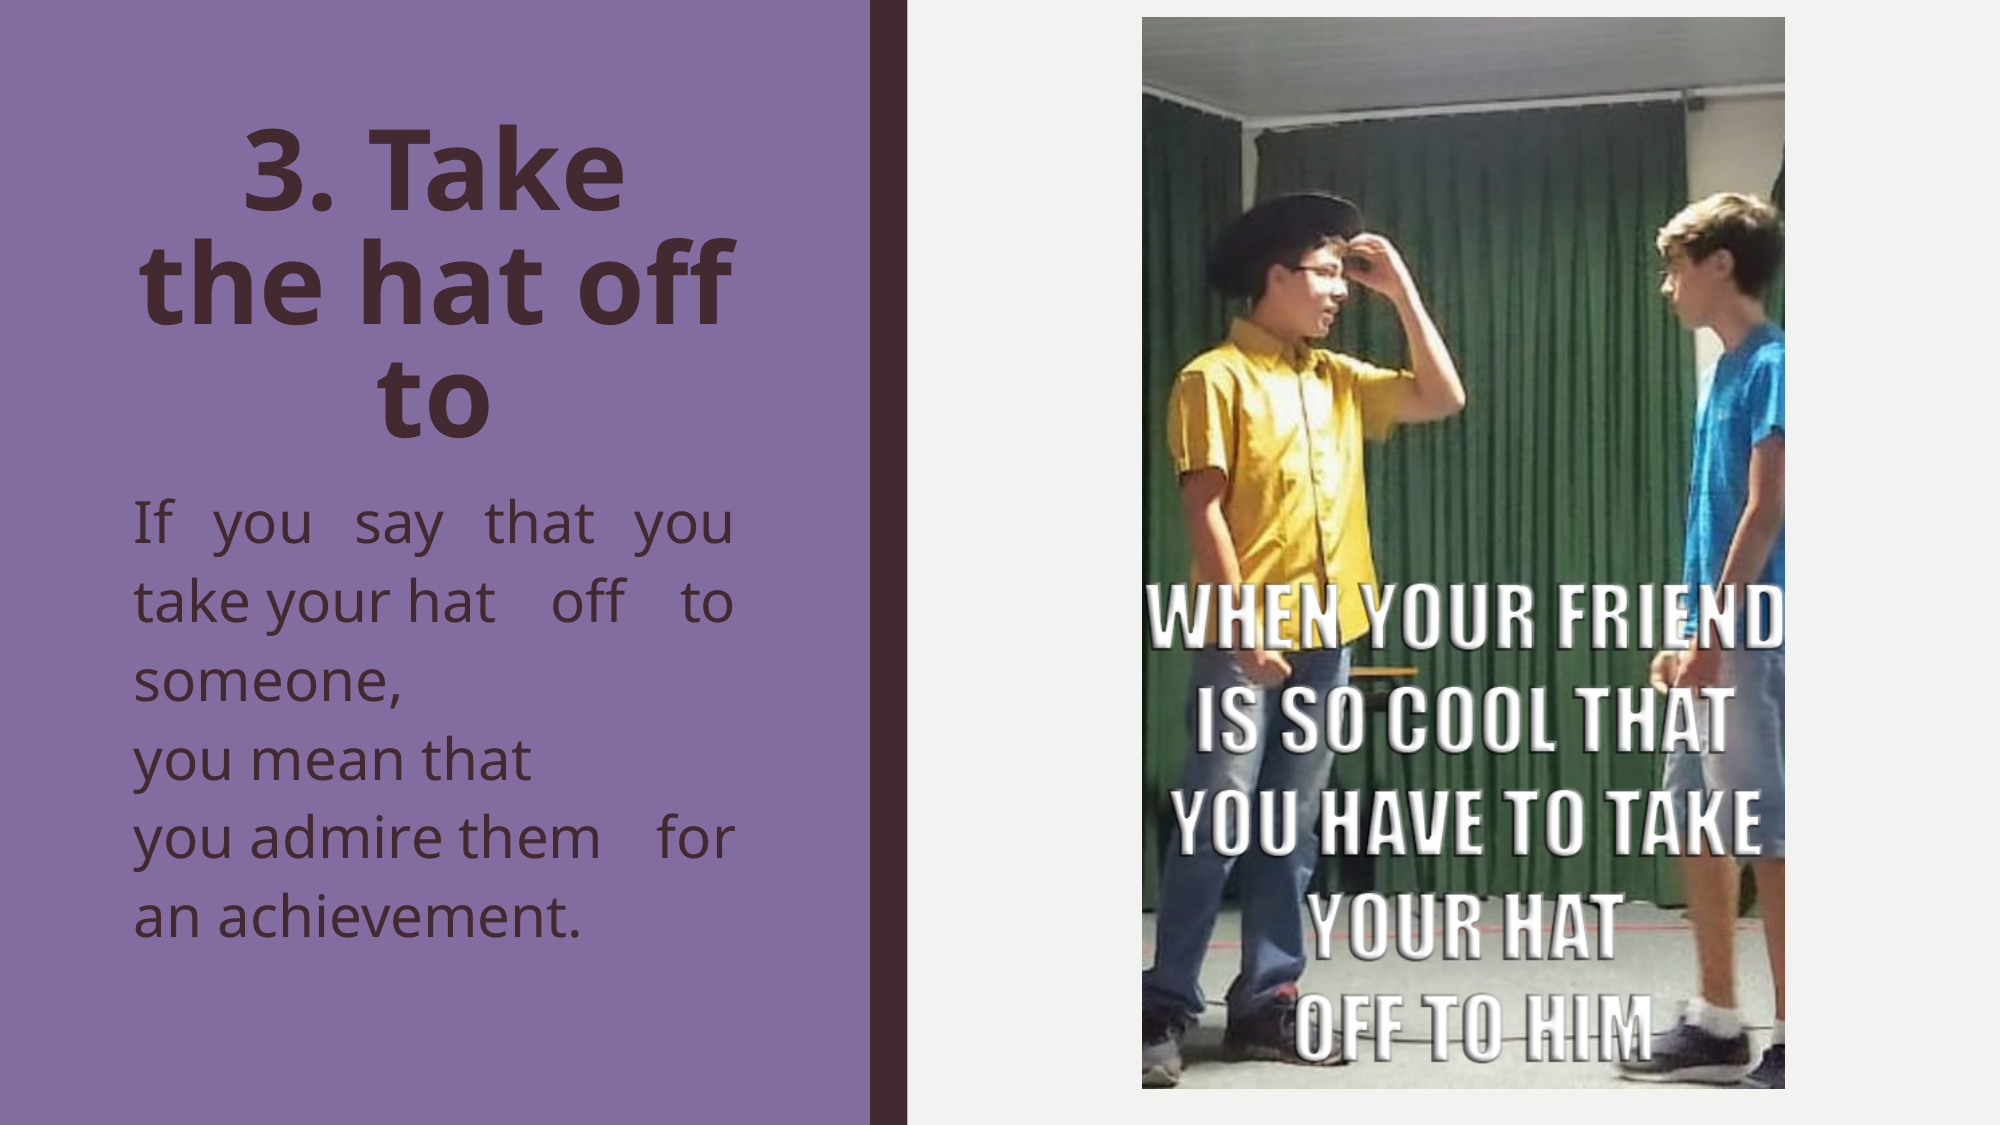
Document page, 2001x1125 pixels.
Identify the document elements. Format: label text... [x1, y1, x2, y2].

list If you say that you take your hat off to someone, you mean that you admire them for an achievement. [118, 468, 752, 963]
title 3. Take the hat off to [118, 112, 752, 467]
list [1142, 17, 1785, 1090]
